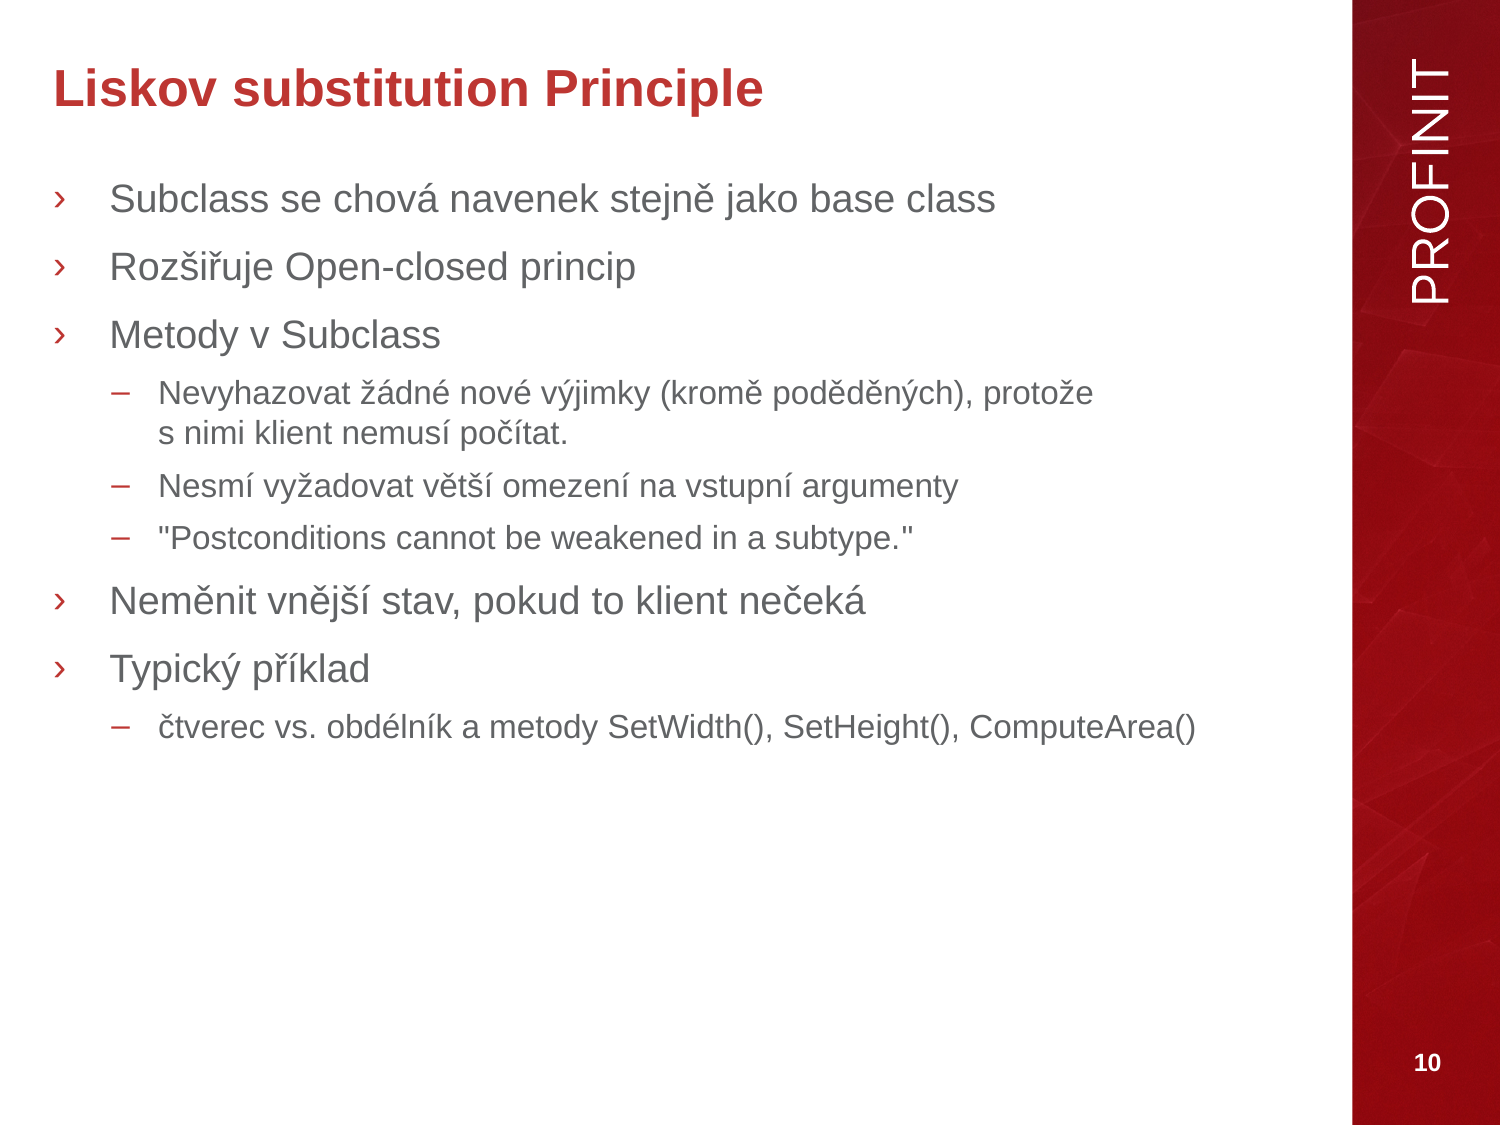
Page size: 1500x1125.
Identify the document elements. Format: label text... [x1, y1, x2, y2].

picture [1352, 0, 1500, 1125]
list Subclass se chová navenek stejně jako base class Rozšiřuje Open-closed princip Metody v Subclass Nevyhazovat žádné nové výjimky (kromě poděděných), protože s nimi klient nemusí počítat. Nesmí vyžadovat větší omezení na vstupní argumenty "Postconditions cannot be weakened in a subtype." Neměnit vnější stav, pokud to klient nečeká Typický příklad čtverec vs. obdélník a metody SetWidth(), SetHeight(), ComputeArea() [53, 172, 1294, 1071]
title Liskov substitution Principle [53, 54, 1294, 114]
